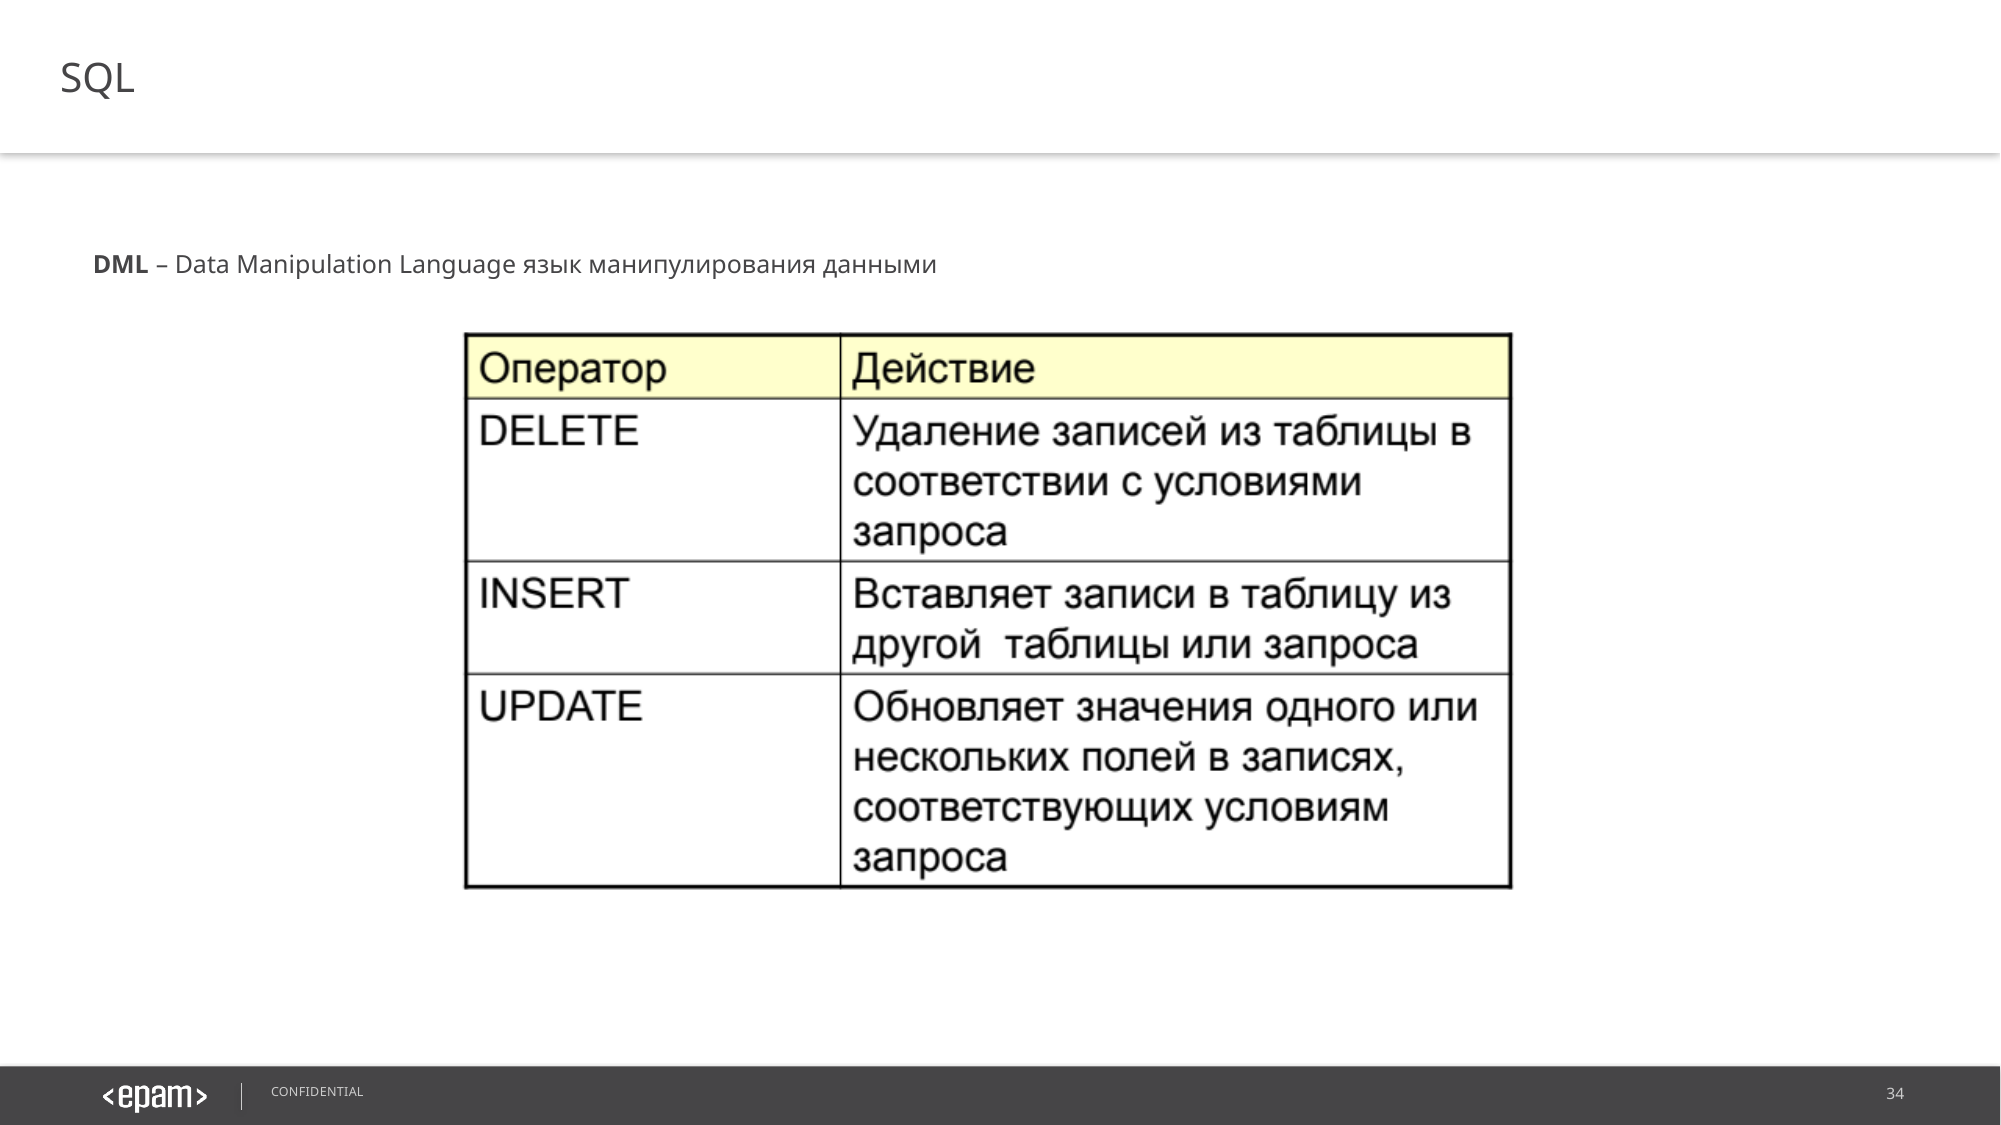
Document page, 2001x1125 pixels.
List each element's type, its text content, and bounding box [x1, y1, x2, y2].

picture [102, 1085, 207, 1113]
list DML – Data Manipulation Language язык манипулирования данными [78, 235, 1922, 986]
list SQL [0, 0, 2000, 153]
picture [424, 306, 1550, 915]
